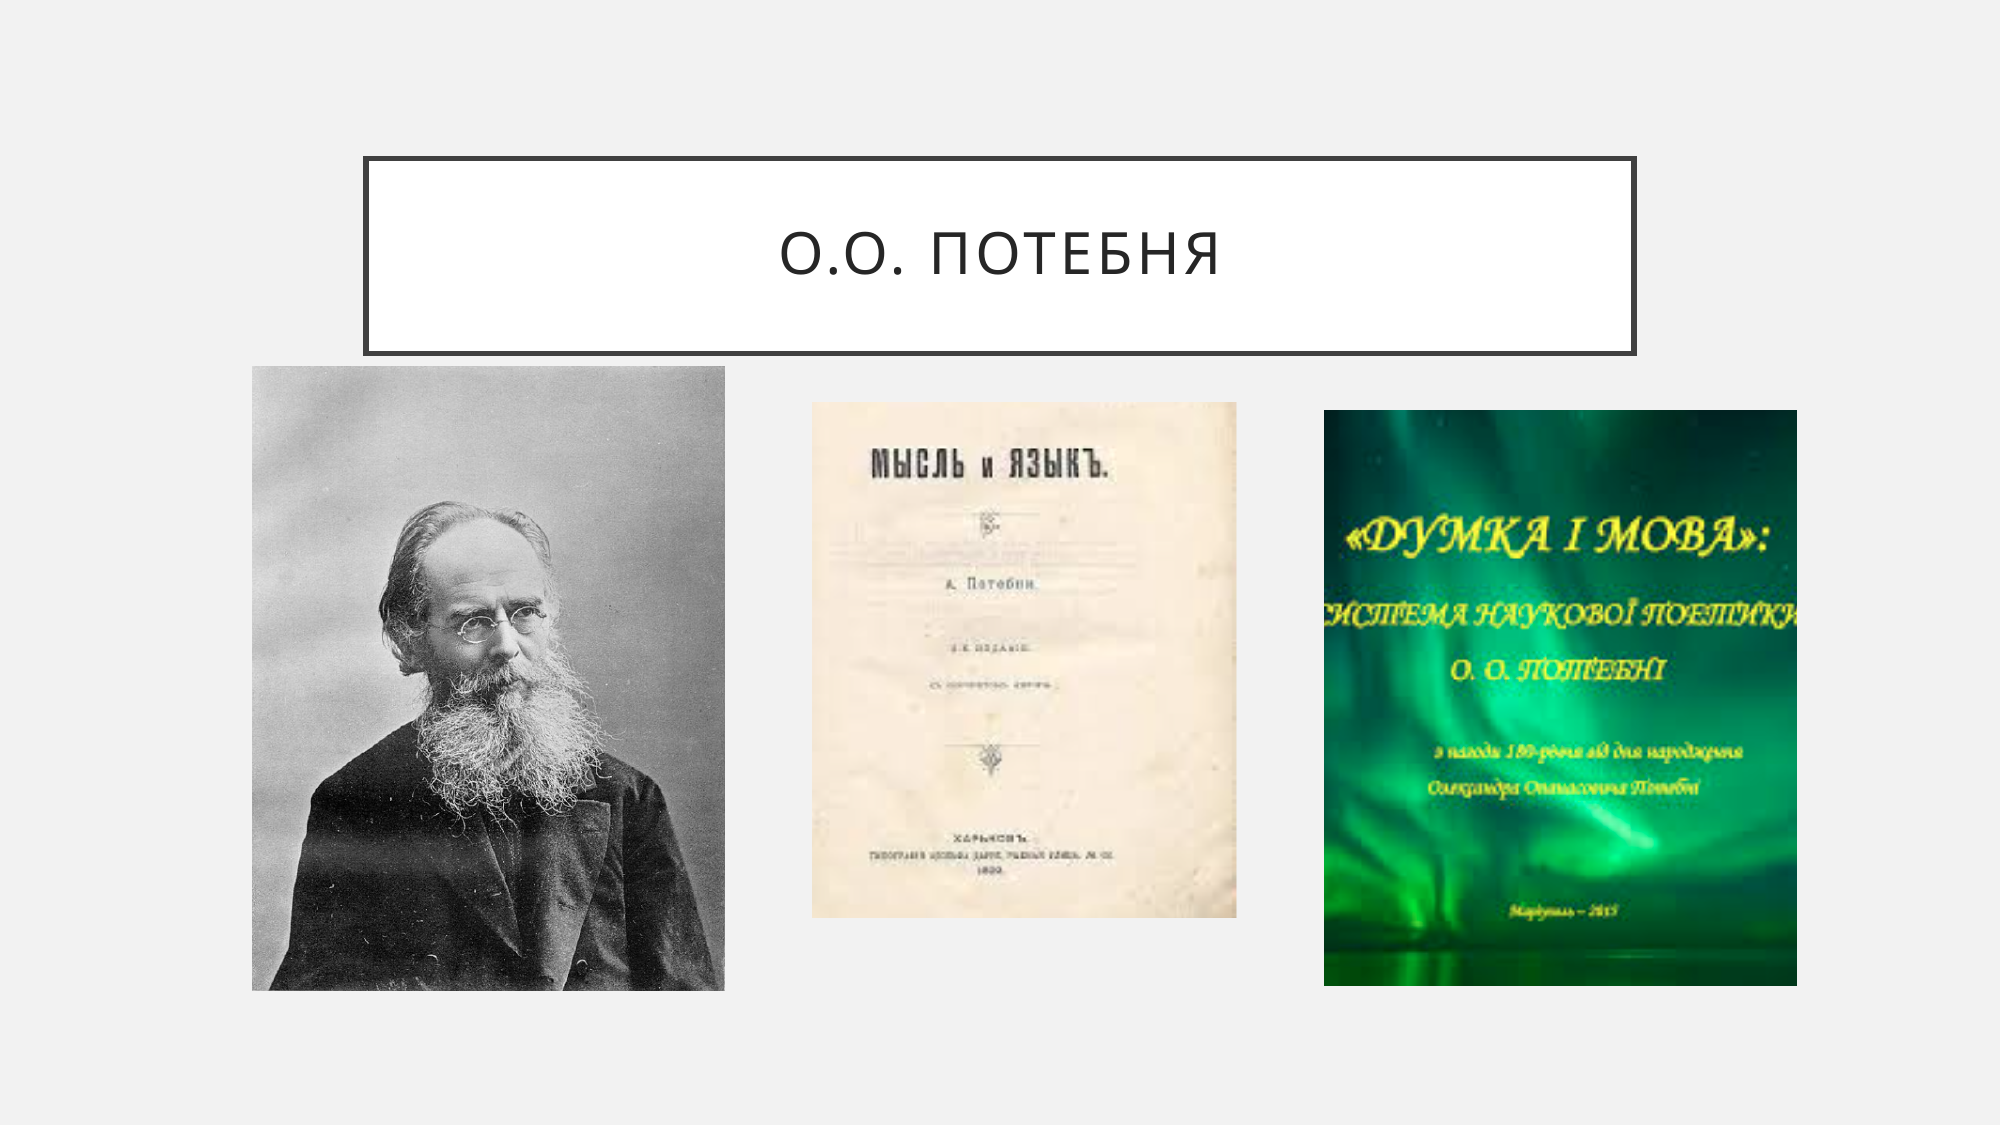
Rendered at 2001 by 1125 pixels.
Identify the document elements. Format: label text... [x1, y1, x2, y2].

picture [1324, 410, 1797, 986]
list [252, 366, 725, 991]
picture [812, 402, 1237, 918]
title О.О. Потебня [363, 156, 1637, 356]
